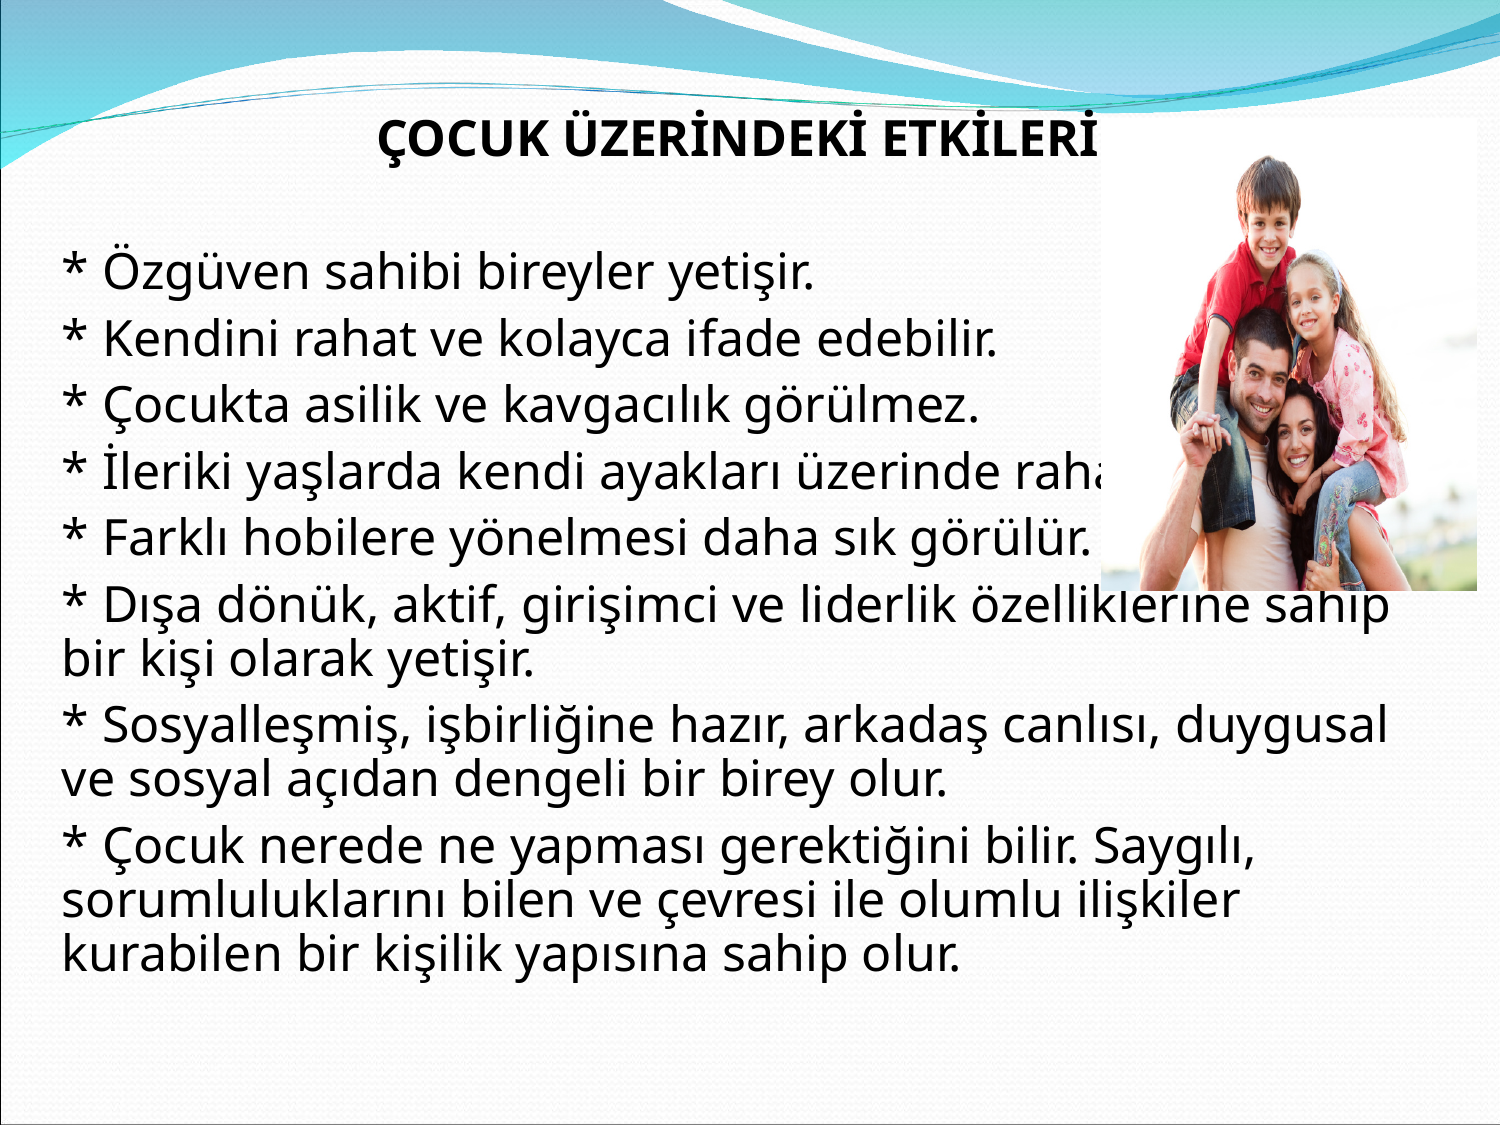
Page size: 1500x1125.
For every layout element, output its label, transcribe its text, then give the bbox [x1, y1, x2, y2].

text_box ÇOCUK ÜZERİNDEKİ ETKİLERİ * Özgüven sahibi bireyler yetişir. * Kendini rahat ve kolayca ifade edebilir. * Çocukta asilik ve kavgacılık görülmez. * İleriki yaşlarda kendi ayakları üzerinde rahatça durabilir. * Farklı hobilere yönelmesi daha sık görülür. * Dışa dönük, aktif, girişimci ve liderlik özelliklerine sahip bir kişi olarak yetişir. * Sosyalleşmiş, işbirliğine hazır, arkadaş canlısı, duygusal ve sosyal açıdan dengeli bir birey olur. * Çocuk nerede ne yapması gerektiğini bilir. Saygılı, sorumluluklarını bilen ve çevresi ile olumlu ilişkiler kurabilen bir kişilik yapısına sahip olur. [47, 106, 1429, 1043]
picture [0, 0, 1500, 1125]
